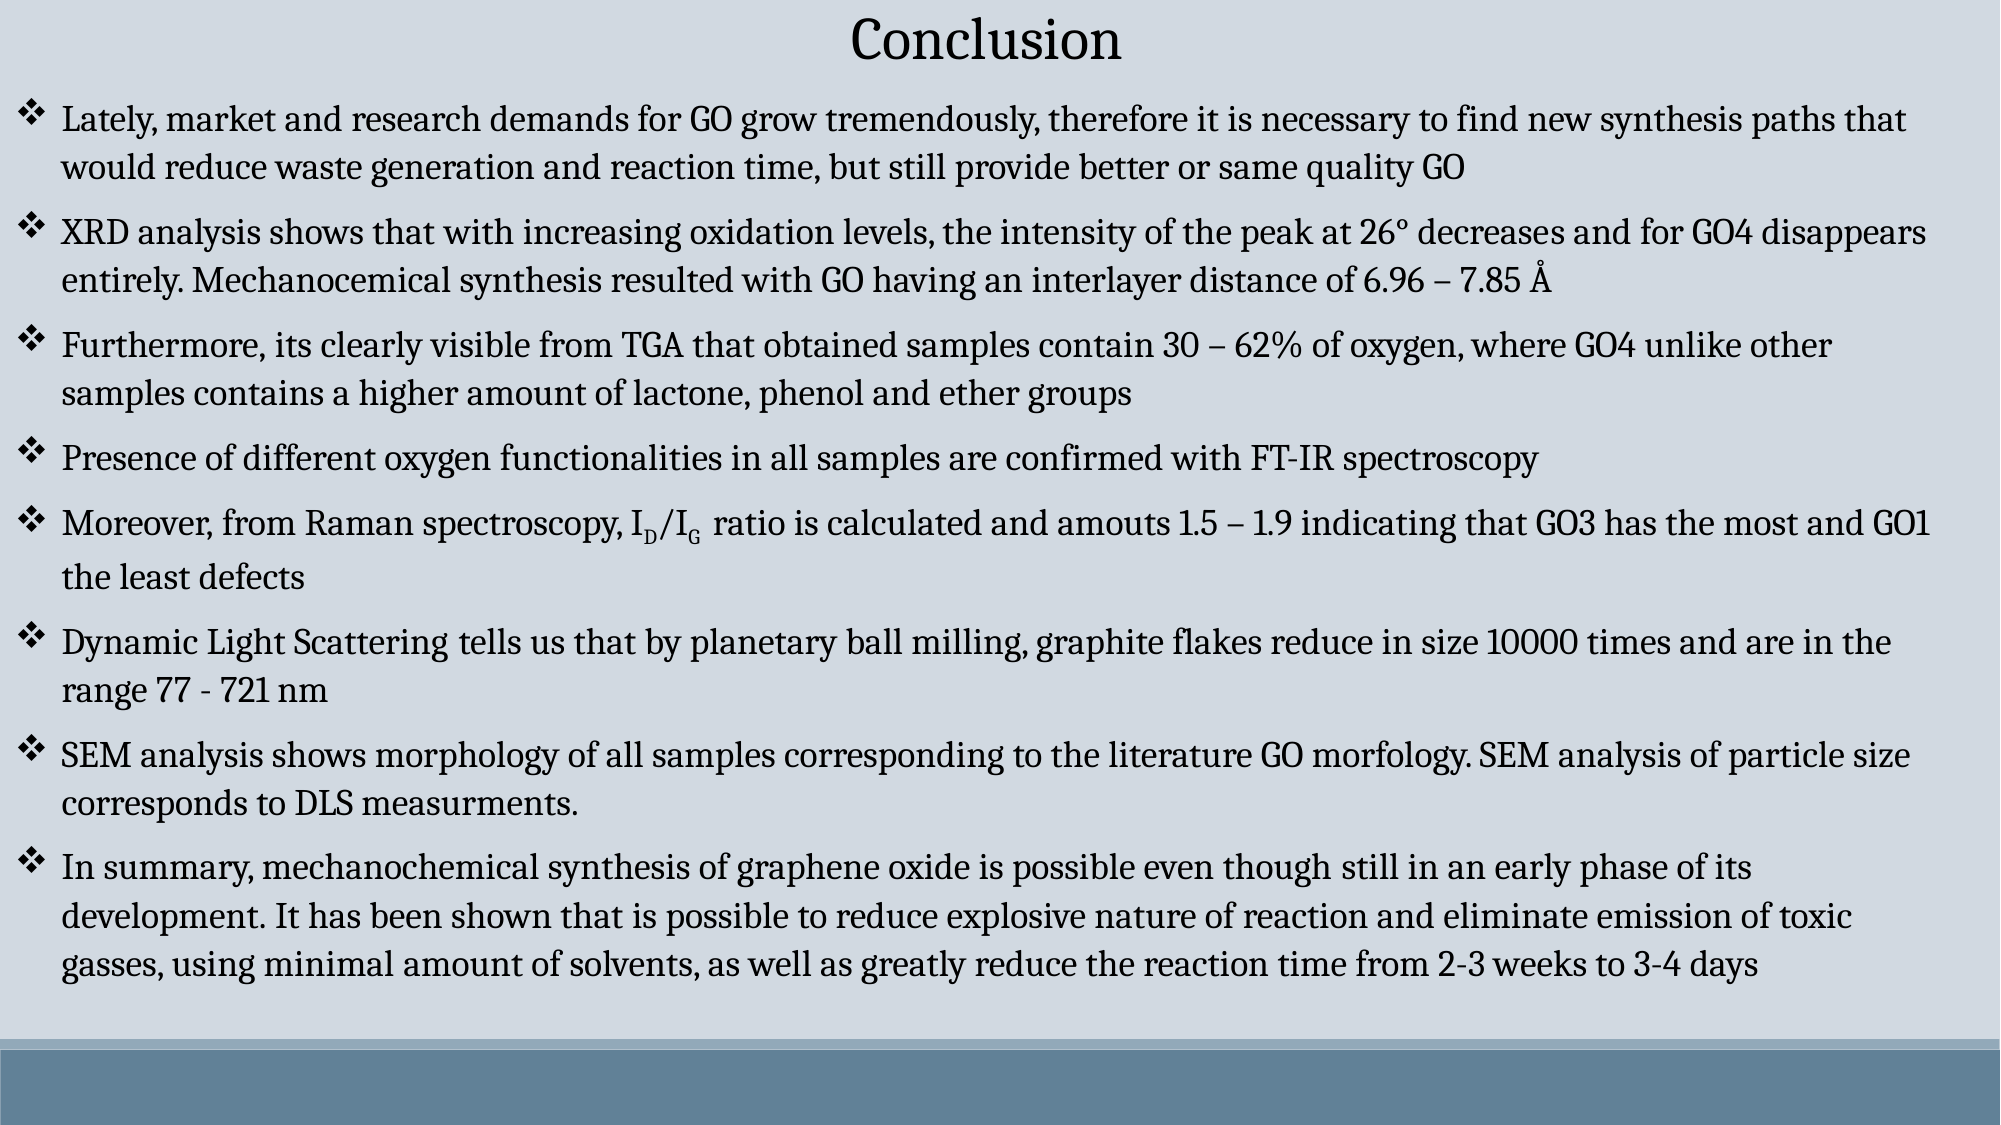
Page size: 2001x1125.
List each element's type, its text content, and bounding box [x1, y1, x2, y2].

text_box Conclusion [836, 0, 1139, 79]
text_box Lately, market and research demands for GO grow tremendously, therefore it is necessary to find new synthesis paths that would reduce waste generation and reaction time, but still provide better or same quality GO XRD analysis shows that with increasing oxidation levels, the intensity of the peak at 26° decreases and for GO4 disappears entirely. Mechanocemical synthesis resulted with GO having an interlayer distance of 6.96 – 7.85 Å Furthermore, its clearly visible from TGA that obtained samples contain 30 – 62% of oxygen, where GO4 unlike other samples contains a higher amount of lactone, phenol and ether groups Presence of different oxygen functionalities in all samples are confirmed with FT-IR spectroscopy Moreover, from Raman spectroscopy, ID/IG ratio is calculated and amouts 1.5 – 1.9 indicating that GO3 has the most and GO1 the least defects Dynamic Light Scattering tells us that by planetary ball milling, graphite flakes reduce in size 10000 times and are in the range 77 - 721 nm SEM analysis shows morphology of all samples corresponding to the literature GO morfology. SEM analysis of particle size corresponds to DLS measurments. In summary, mechanochemical synthesis of graphene oxide is possible even though still in an early phase of its development. It has been shown that is possible to reduce explosive nature of reaction and eliminate emission of toxic gasses, using minimal amount of solvents, as well as greatly reduce the reaction time from 2-3 weeks to 3-4 days [0, 83, 1976, 1125]
